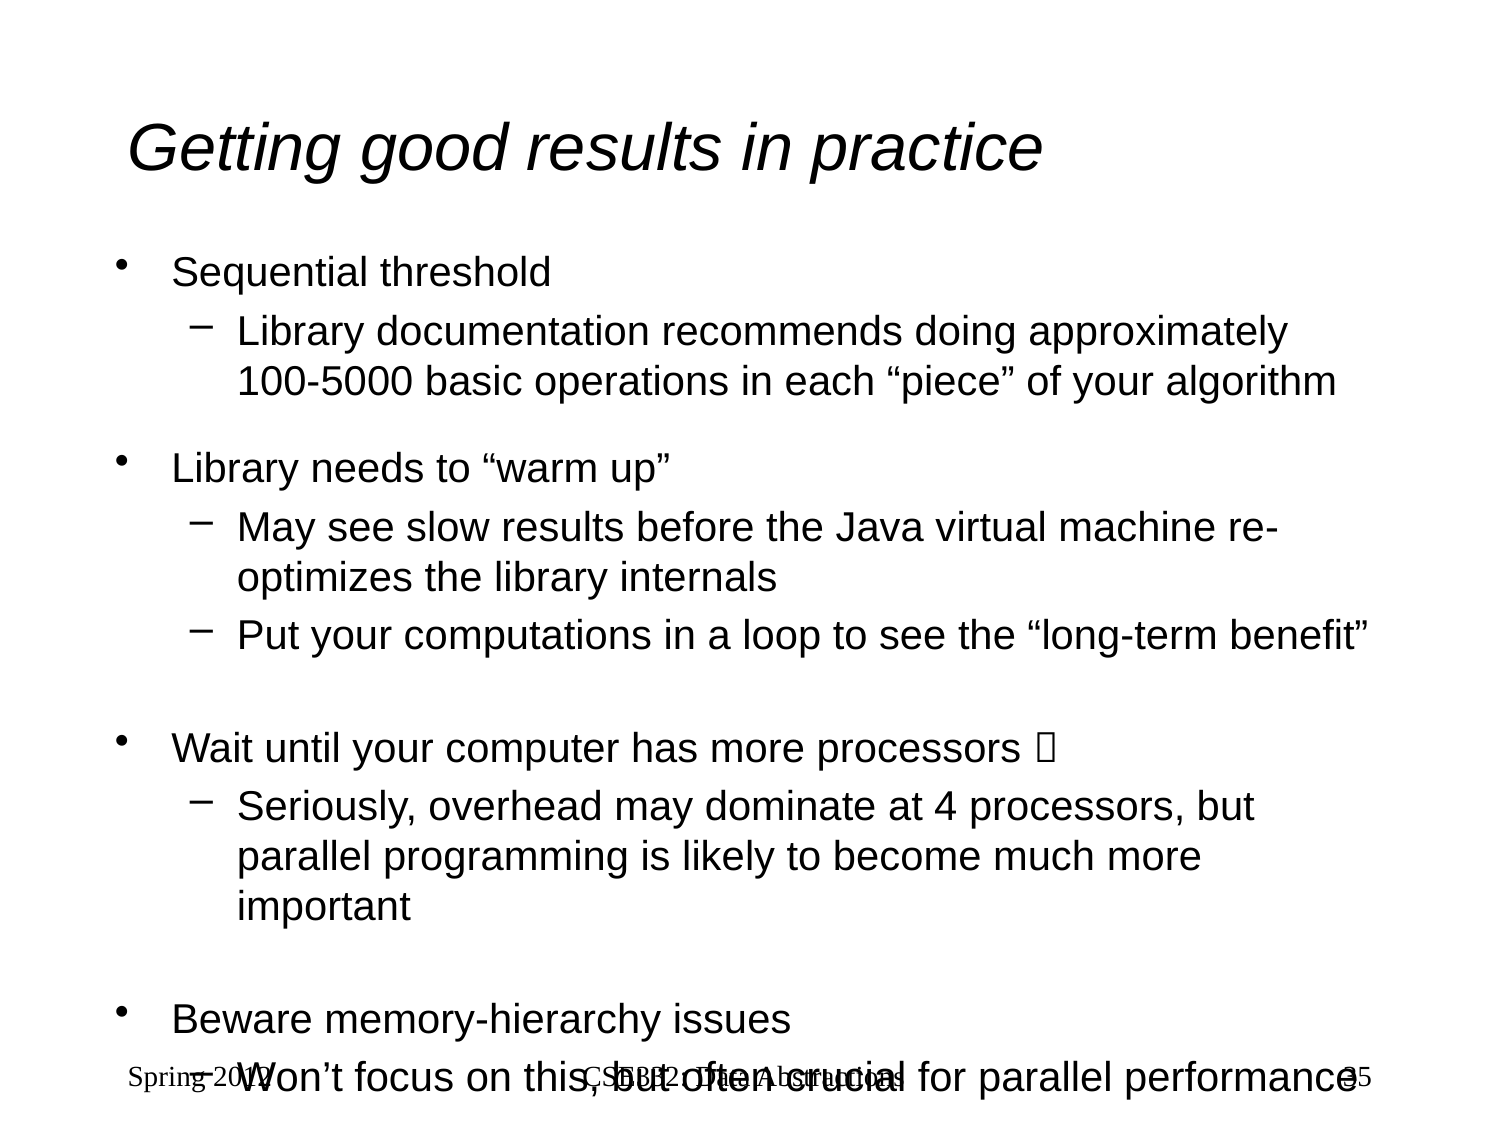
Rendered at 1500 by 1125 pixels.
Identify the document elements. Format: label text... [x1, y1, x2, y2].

slide_number 35 [1076, 1049, 1388, 1125]
list Sequential threshold Library documentation recommends doing approximately 100-5000 basic operations in each “piece” of your algorithm Library needs to “warm up” May see slow results before the Java virtual machine re-optimizes the library internals Put your computations in a loop to see the “long-term benefit” Wait until your computer has more processors  Seriously, overhead may dominate at 4 processors, but parallel programming is likely to become much more important Beware memory-hierarchy issues Won’t focus on this, but often crucial for parallel performance [99, 237, 1401, 1026]
title Getting good results in practice [112, 49, 1388, 237]
slide_number Spring 2012 [112, 1049, 426, 1125]
footer CSE332: Data Abstractions [426, 1049, 1076, 1125]
